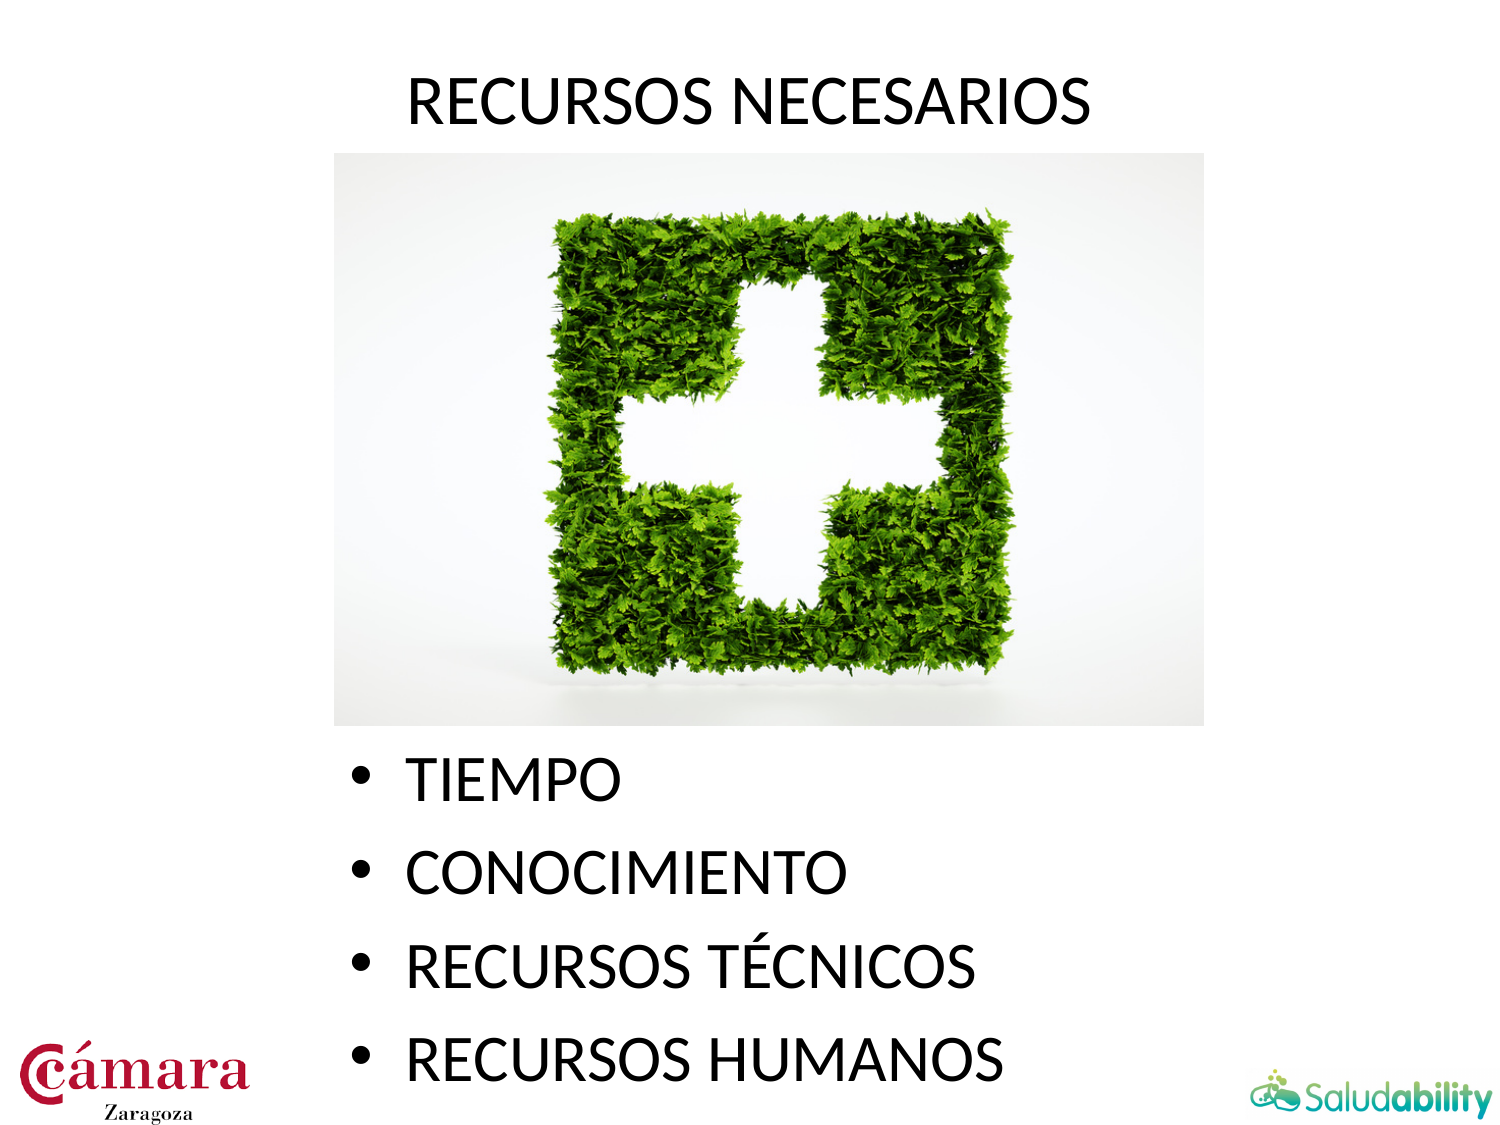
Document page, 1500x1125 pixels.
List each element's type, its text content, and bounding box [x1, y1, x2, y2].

picture [20, 1040, 251, 1125]
list TIEMPO CONOCIMIENTO RECURSOS TÉCNICOS RECURSOS HUMANOS [334, 727, 1500, 1125]
picture [1245, 1068, 1500, 1120]
title RECURSOS NECESARIOS [75, 45, 1425, 233]
picture [334, 153, 1205, 726]
